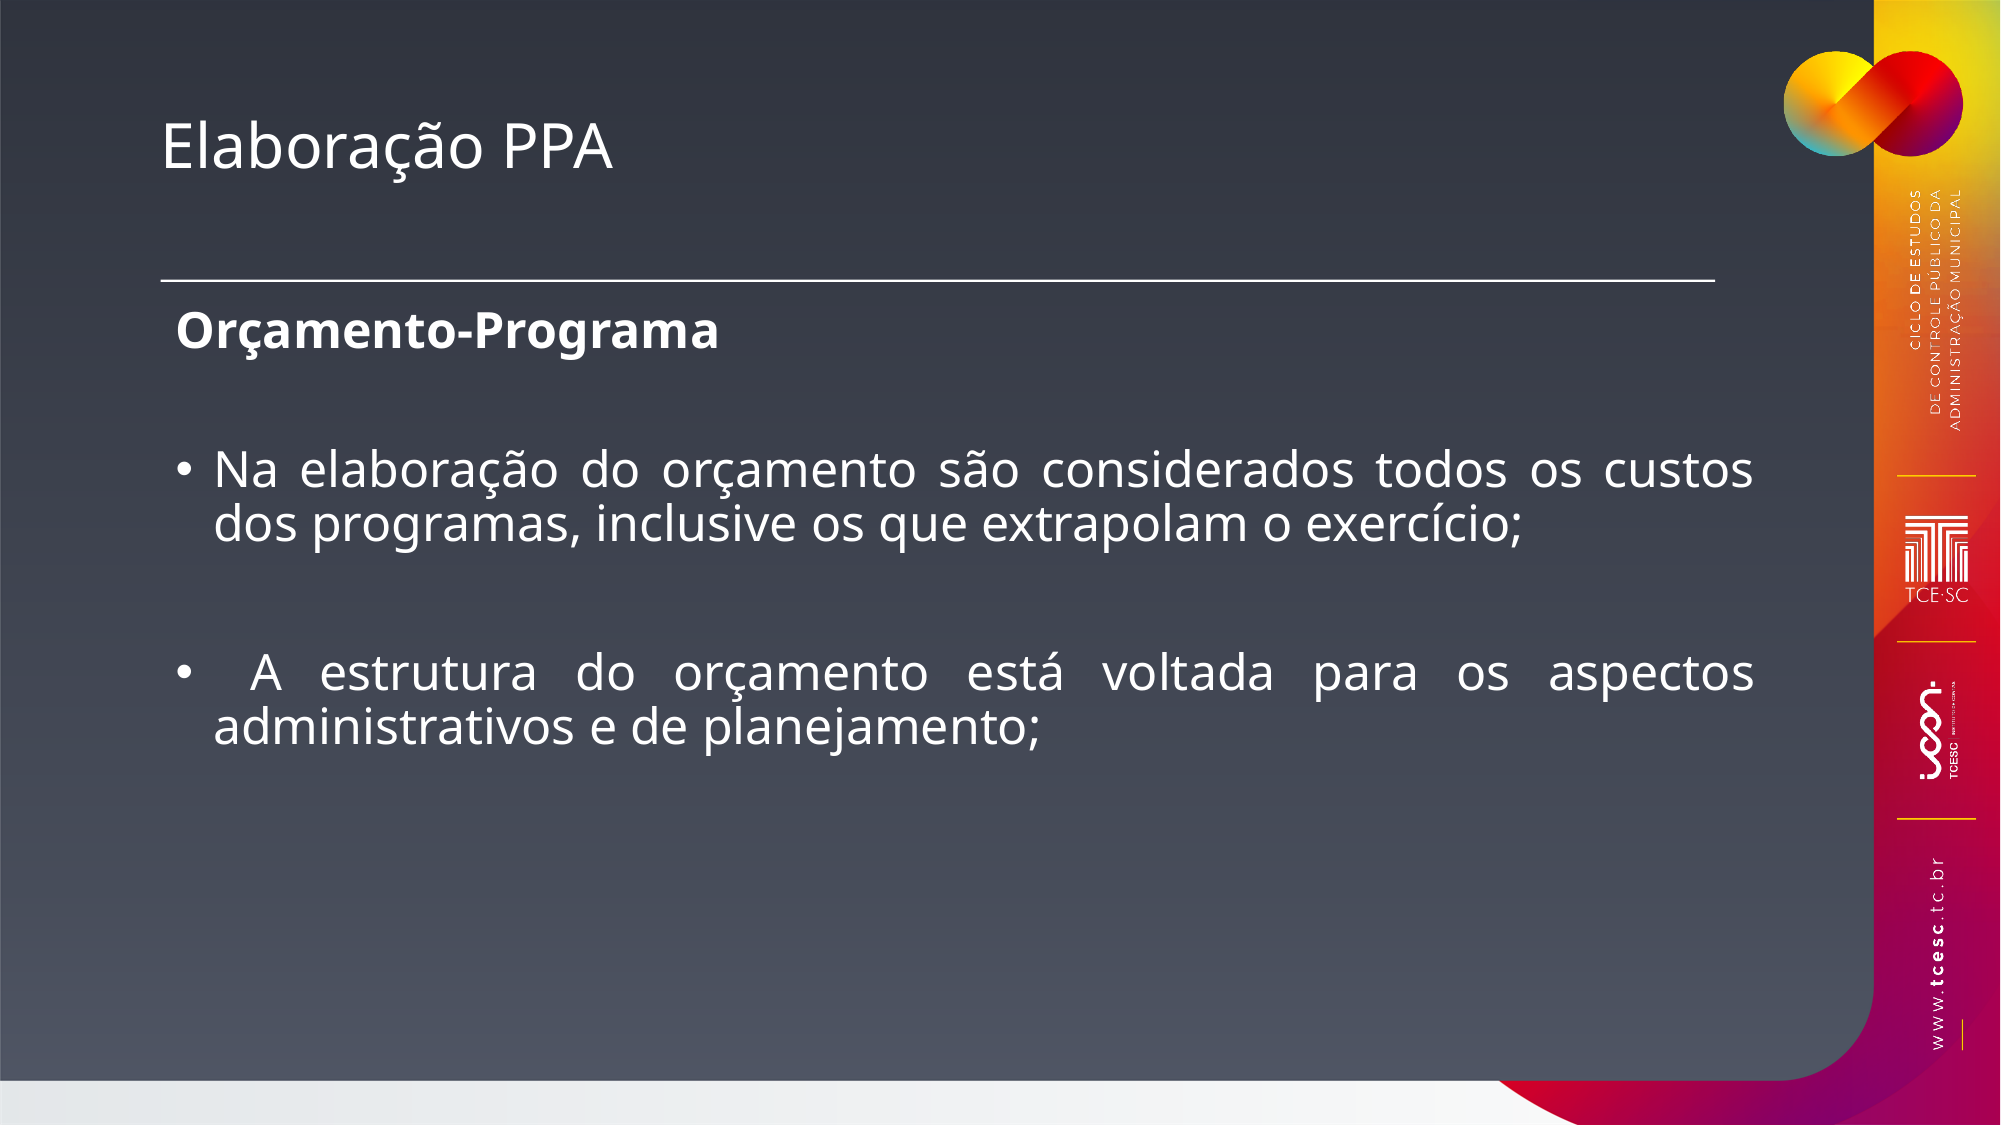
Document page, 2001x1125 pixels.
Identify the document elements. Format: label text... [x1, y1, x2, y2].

picture [0, 0, 2001, 1125]
text_box Elaboração PPA [160, 99, 867, 263]
text_box [160, 279, 1716, 283]
text_box Orçamento-Programa Na elaboração do orçamento são considerados todos os custos dos programas, inclusive os que extrapolam o exercício; A estrutura do orçamento está voltada para os aspectos administrativos e de planejamento; [160, 297, 1771, 870]
